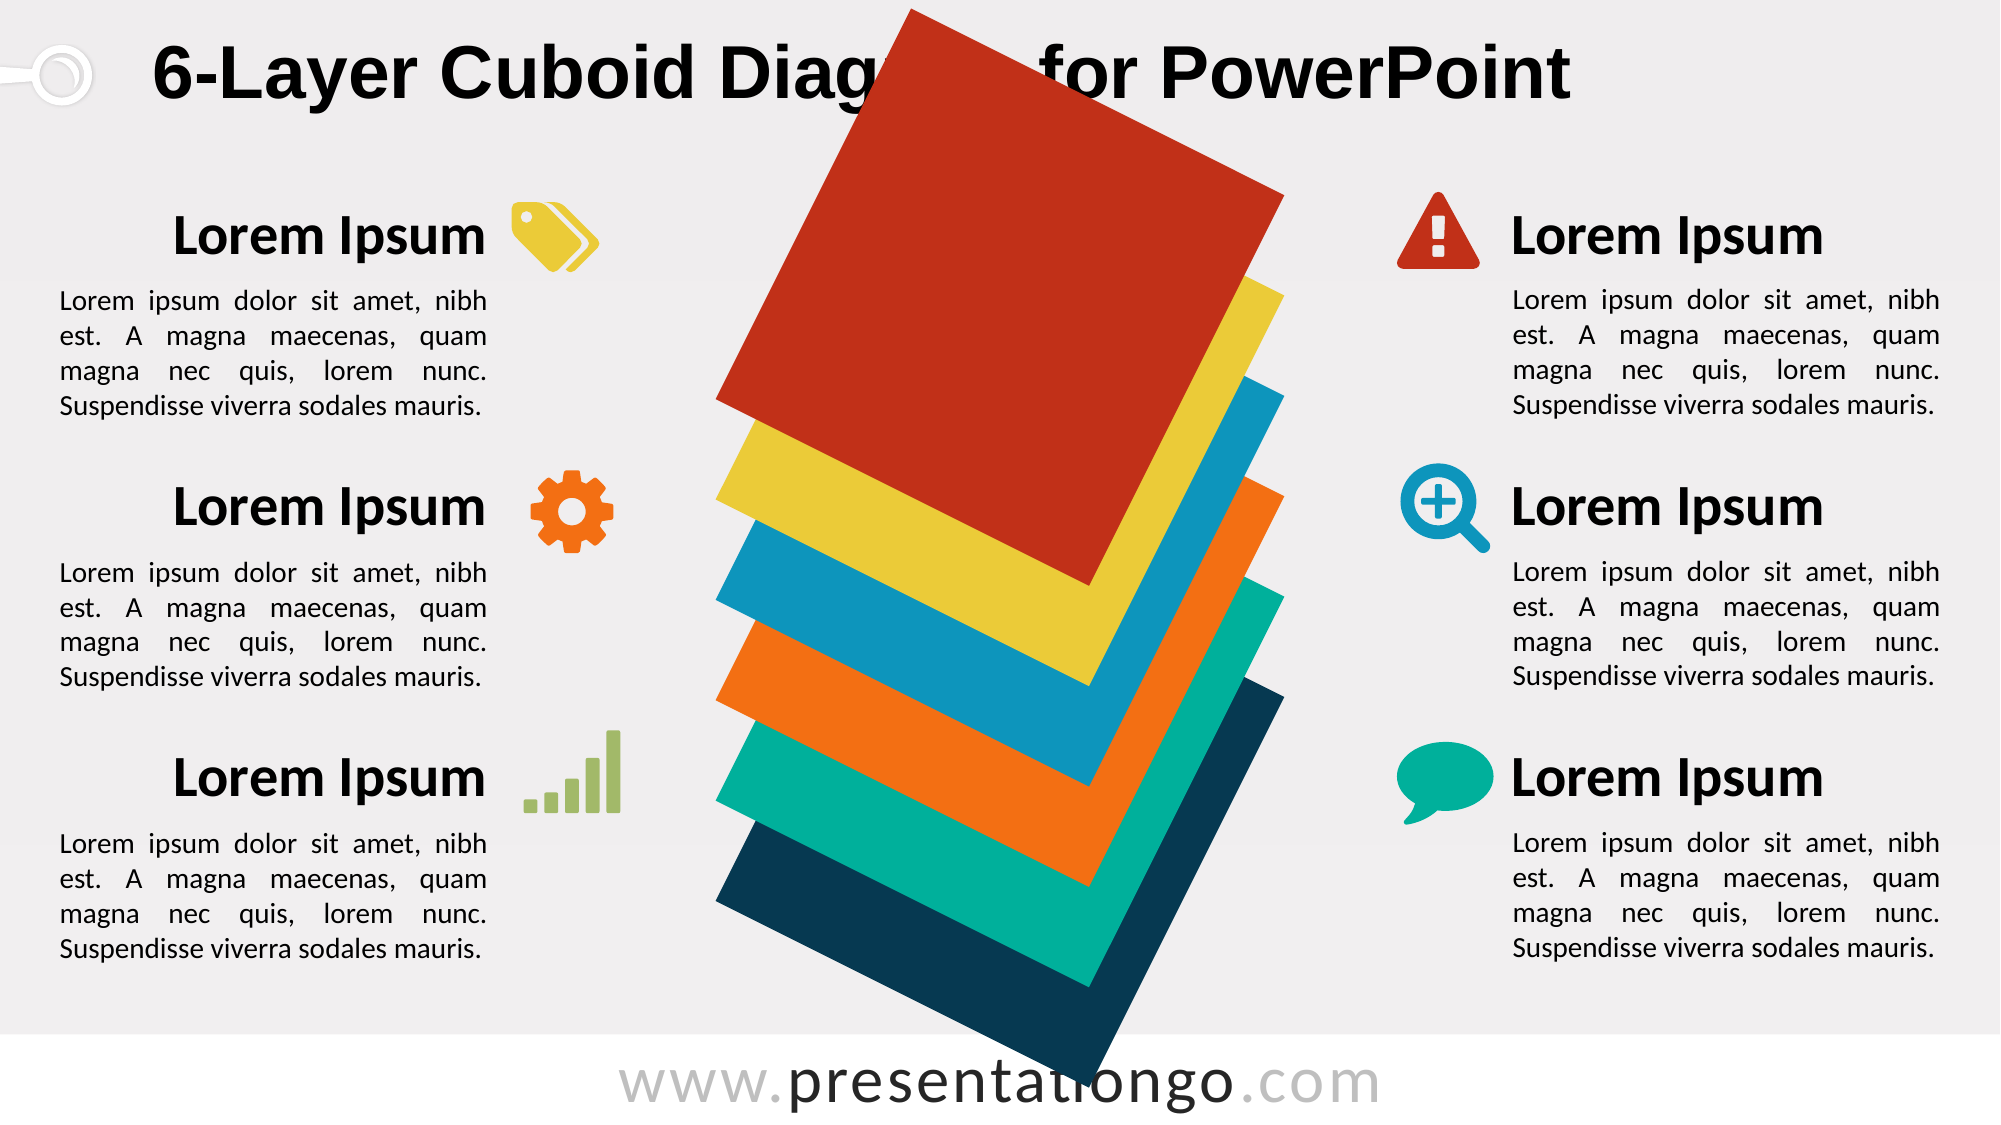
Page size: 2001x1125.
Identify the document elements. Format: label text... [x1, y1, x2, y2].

text_box [529, 469, 615, 555]
text_box [715, 275, 1285, 687]
text_box [584, 756, 601, 815]
text_box [1399, 462, 1492, 555]
text_box [522, 798, 539, 815]
text_box [715, 677, 1285, 1088]
text_box [715, 376, 1285, 787]
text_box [1511, 459, 1941, 702]
text_box [1395, 740, 1495, 826]
text_box [605, 729, 622, 815]
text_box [58, 187, 488, 430]
text_box [715, 576, 1285, 988]
text_box [715, 476, 1285, 887]
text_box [58, 730, 488, 973]
text_box [510, 201, 601, 274]
text_box [543, 791, 560, 815]
text_box [564, 777, 580, 815]
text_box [58, 459, 488, 702]
title 6-Layer Cuboid Diagram for PowerPoint [137, 26, 901, 148]
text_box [1511, 730, 1941, 973]
text_box [1395, 190, 1481, 270]
text_box [715, 8, 1285, 586]
title 6-Layer Cuboid Diagram for PowerPoint [949, 26, 1863, 148]
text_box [1511, 187, 1941, 430]
